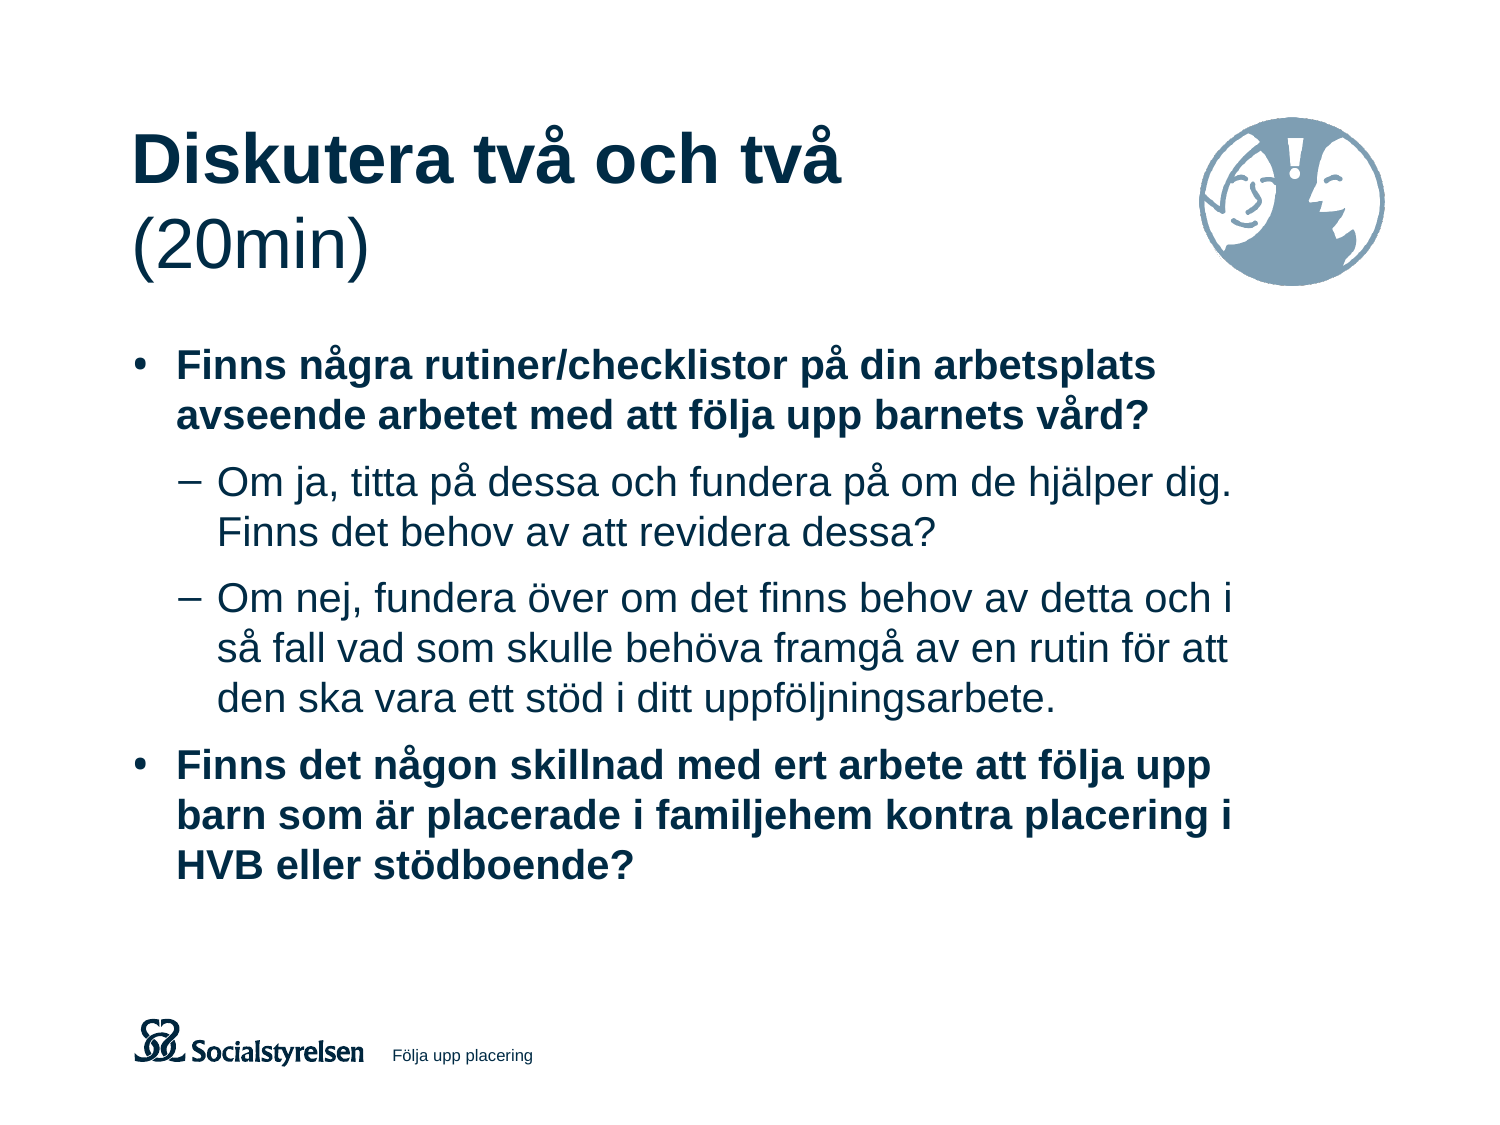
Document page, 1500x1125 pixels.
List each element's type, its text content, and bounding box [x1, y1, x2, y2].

list Finns några rutiner/checklistor på din arbetsplats avseende arbetet med att följa upp barnets vård? Om ja, titta på dessa och fundera på om de hjälper dig. Finns det behov av att revidera dessa? Om nej, fundera över om det finns behov av detta och i så fall vad som skulle behöva framgå av en rutin för att den ska vara ett stöd i ditt uppföljningsarbete. Finns det någon skillnad med ert arbete att följa upp barn som är placerade i familjehem kontra placering i HVB eller stödboende? [131, 337, 1274, 947]
footer Följa upp placering [392, 1032, 1101, 1077]
picture [1199, 117, 1385, 287]
title Diskutera två och två (20min) [131, 112, 1273, 326]
